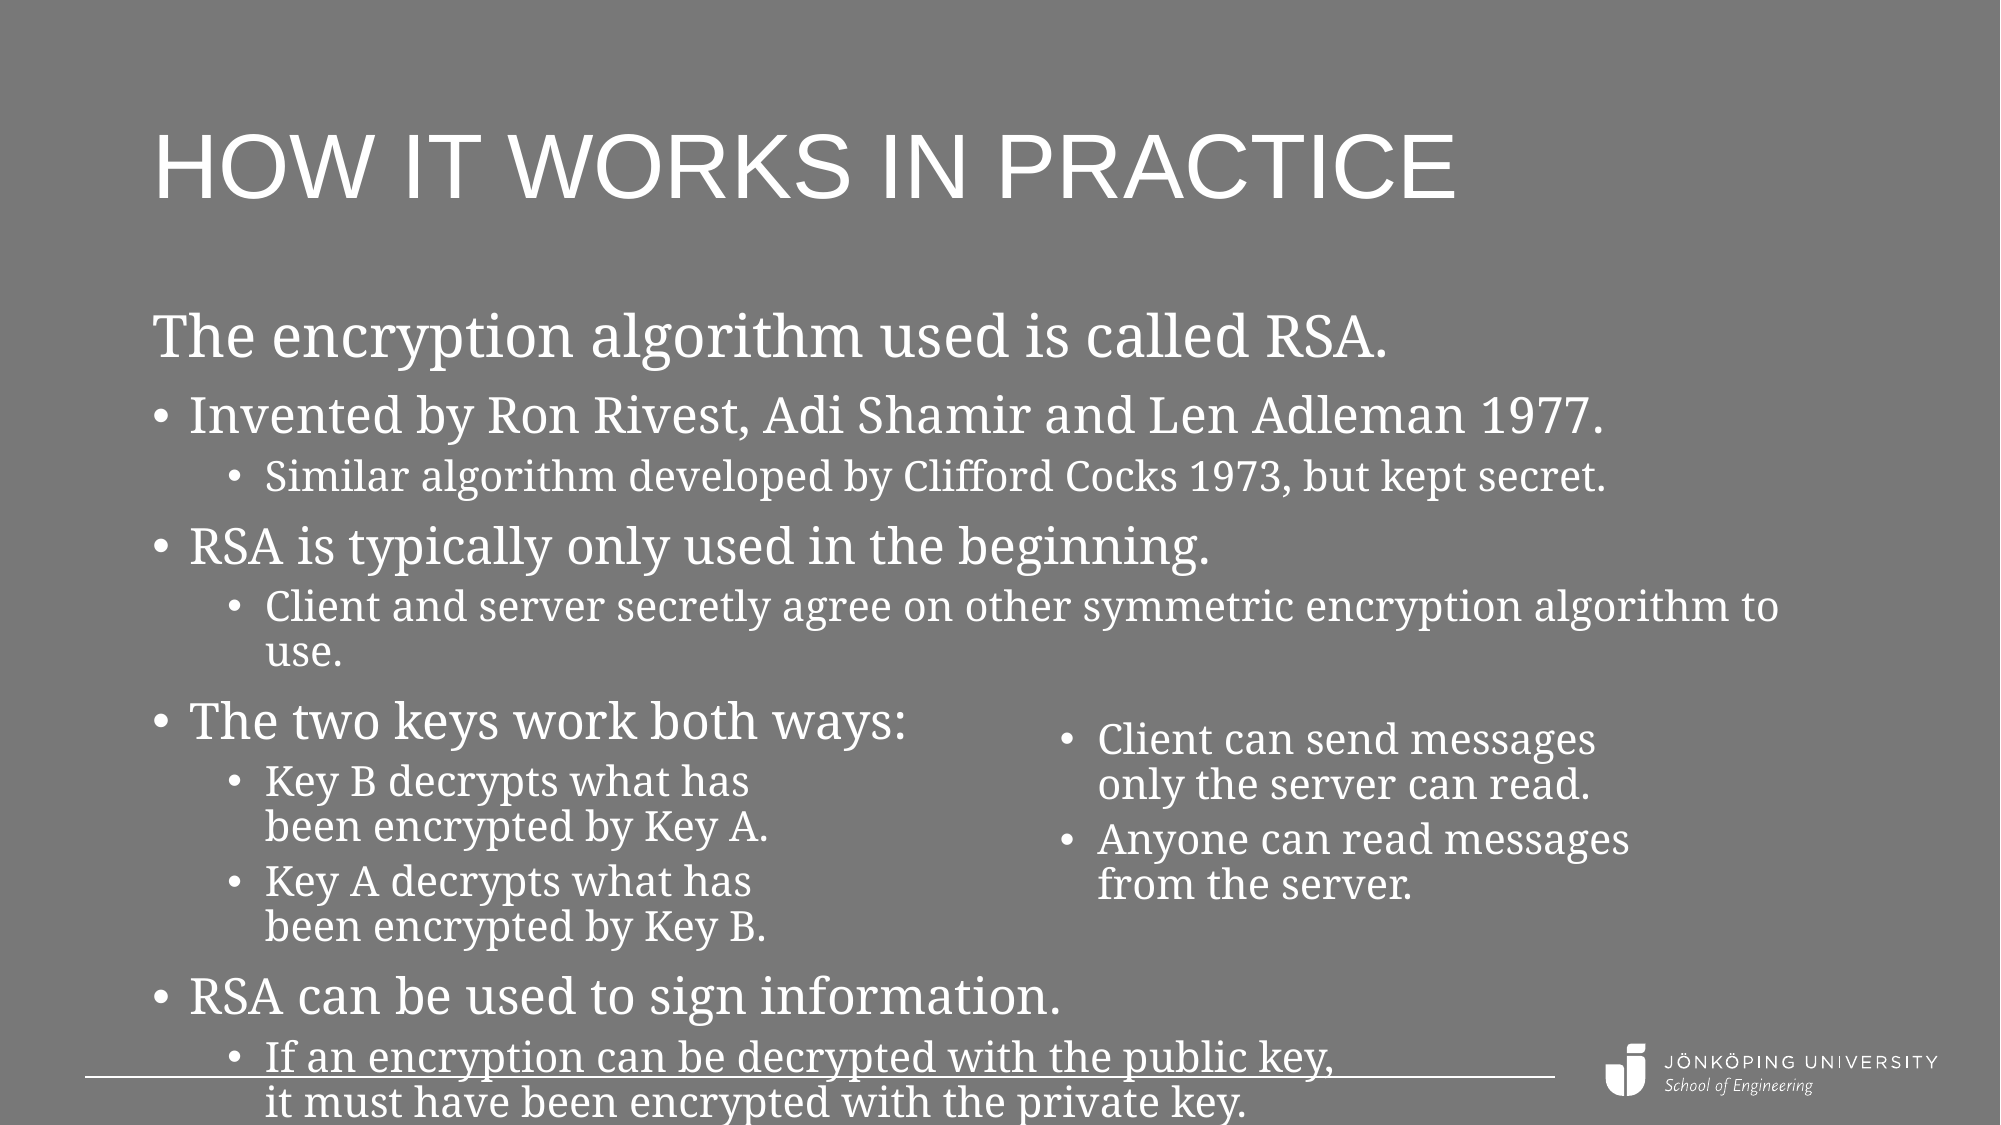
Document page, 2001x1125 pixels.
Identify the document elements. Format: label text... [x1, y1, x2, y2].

title How it works in practice [137, 59, 1863, 278]
text_box Client can send messages only the server can read. Anyone can read messages from the server. [969, 711, 1761, 917]
list The encryption algorithm used is called RSA. Invented by Ron Rivest, Adi Shamir and Len Adleman 1977. Similar algorithm developed by Clifford Cocks 1973, but kept secret. RSA is typically only used in the beginning. Client and server secretly agree on other symmetric encryption algorithm to use. The two keys work both ways: Key B decrypts what has been encrypted by Key A. Key A decrypts what has been encrypted by Key B. RSA can be used to sign information. If an encryption can be decrypted with the public key, it must have been encrypted with the private key. [137, 299, 1863, 1125]
